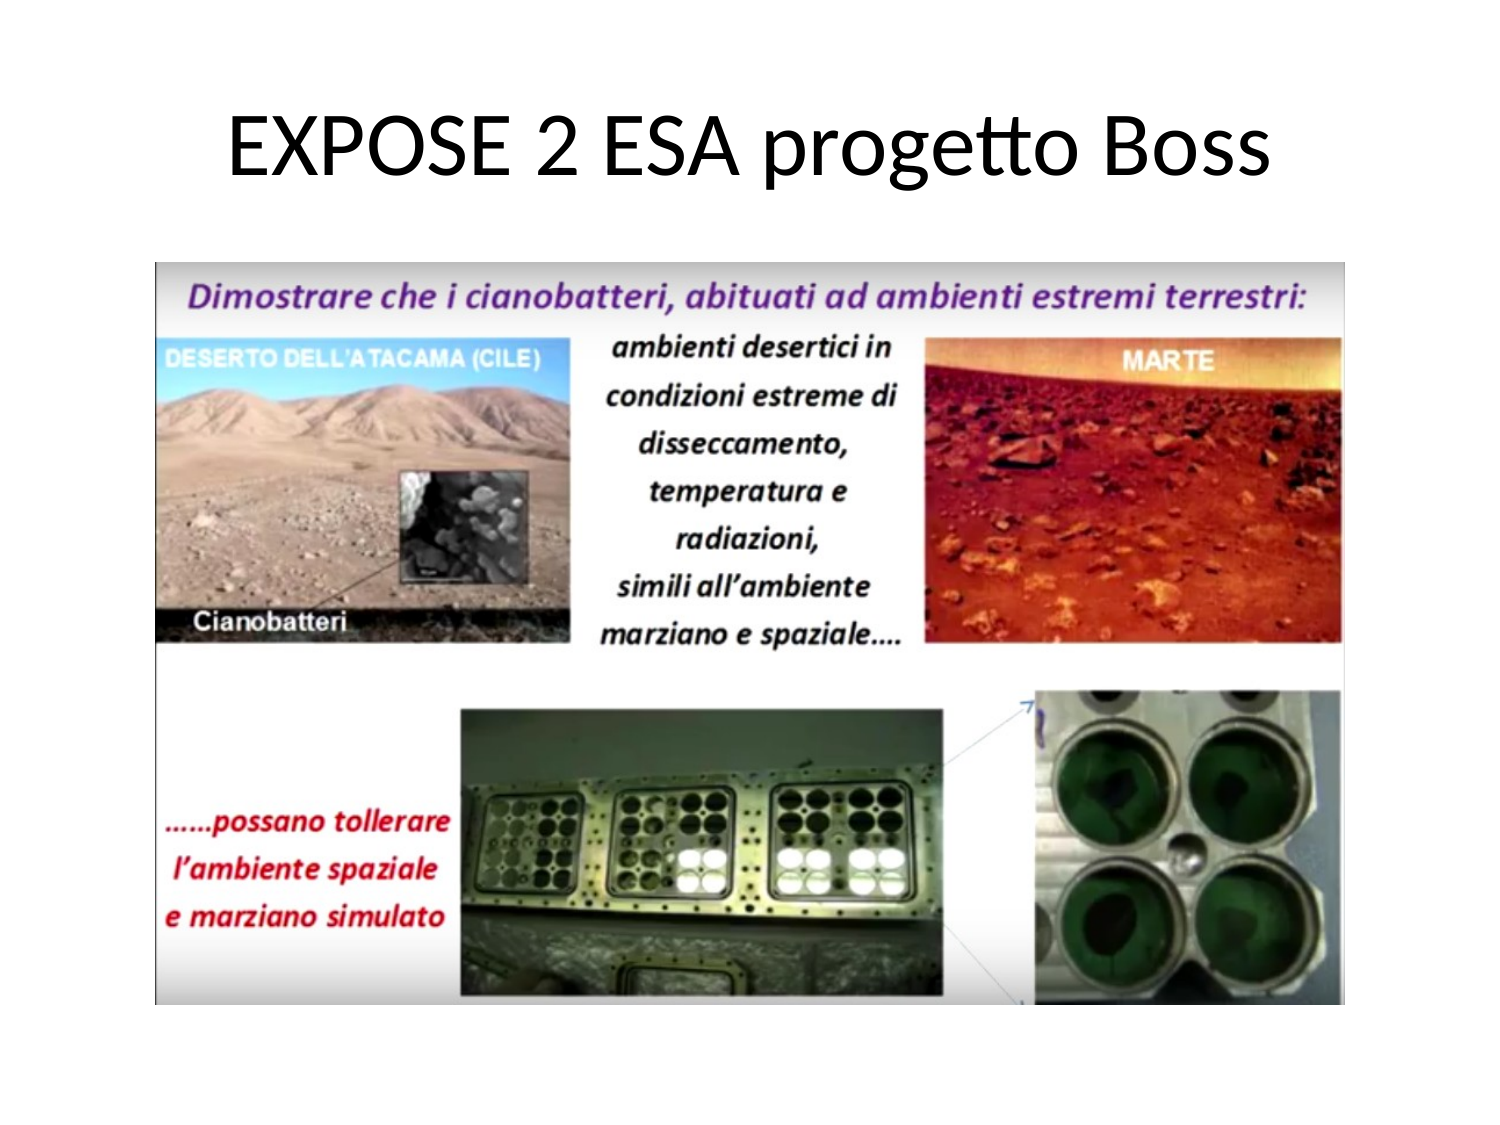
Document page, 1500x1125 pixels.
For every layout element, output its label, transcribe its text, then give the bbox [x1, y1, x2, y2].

title EXPOSE 2 ESA progetto Boss [75, 45, 1425, 233]
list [155, 262, 1345, 1006]
